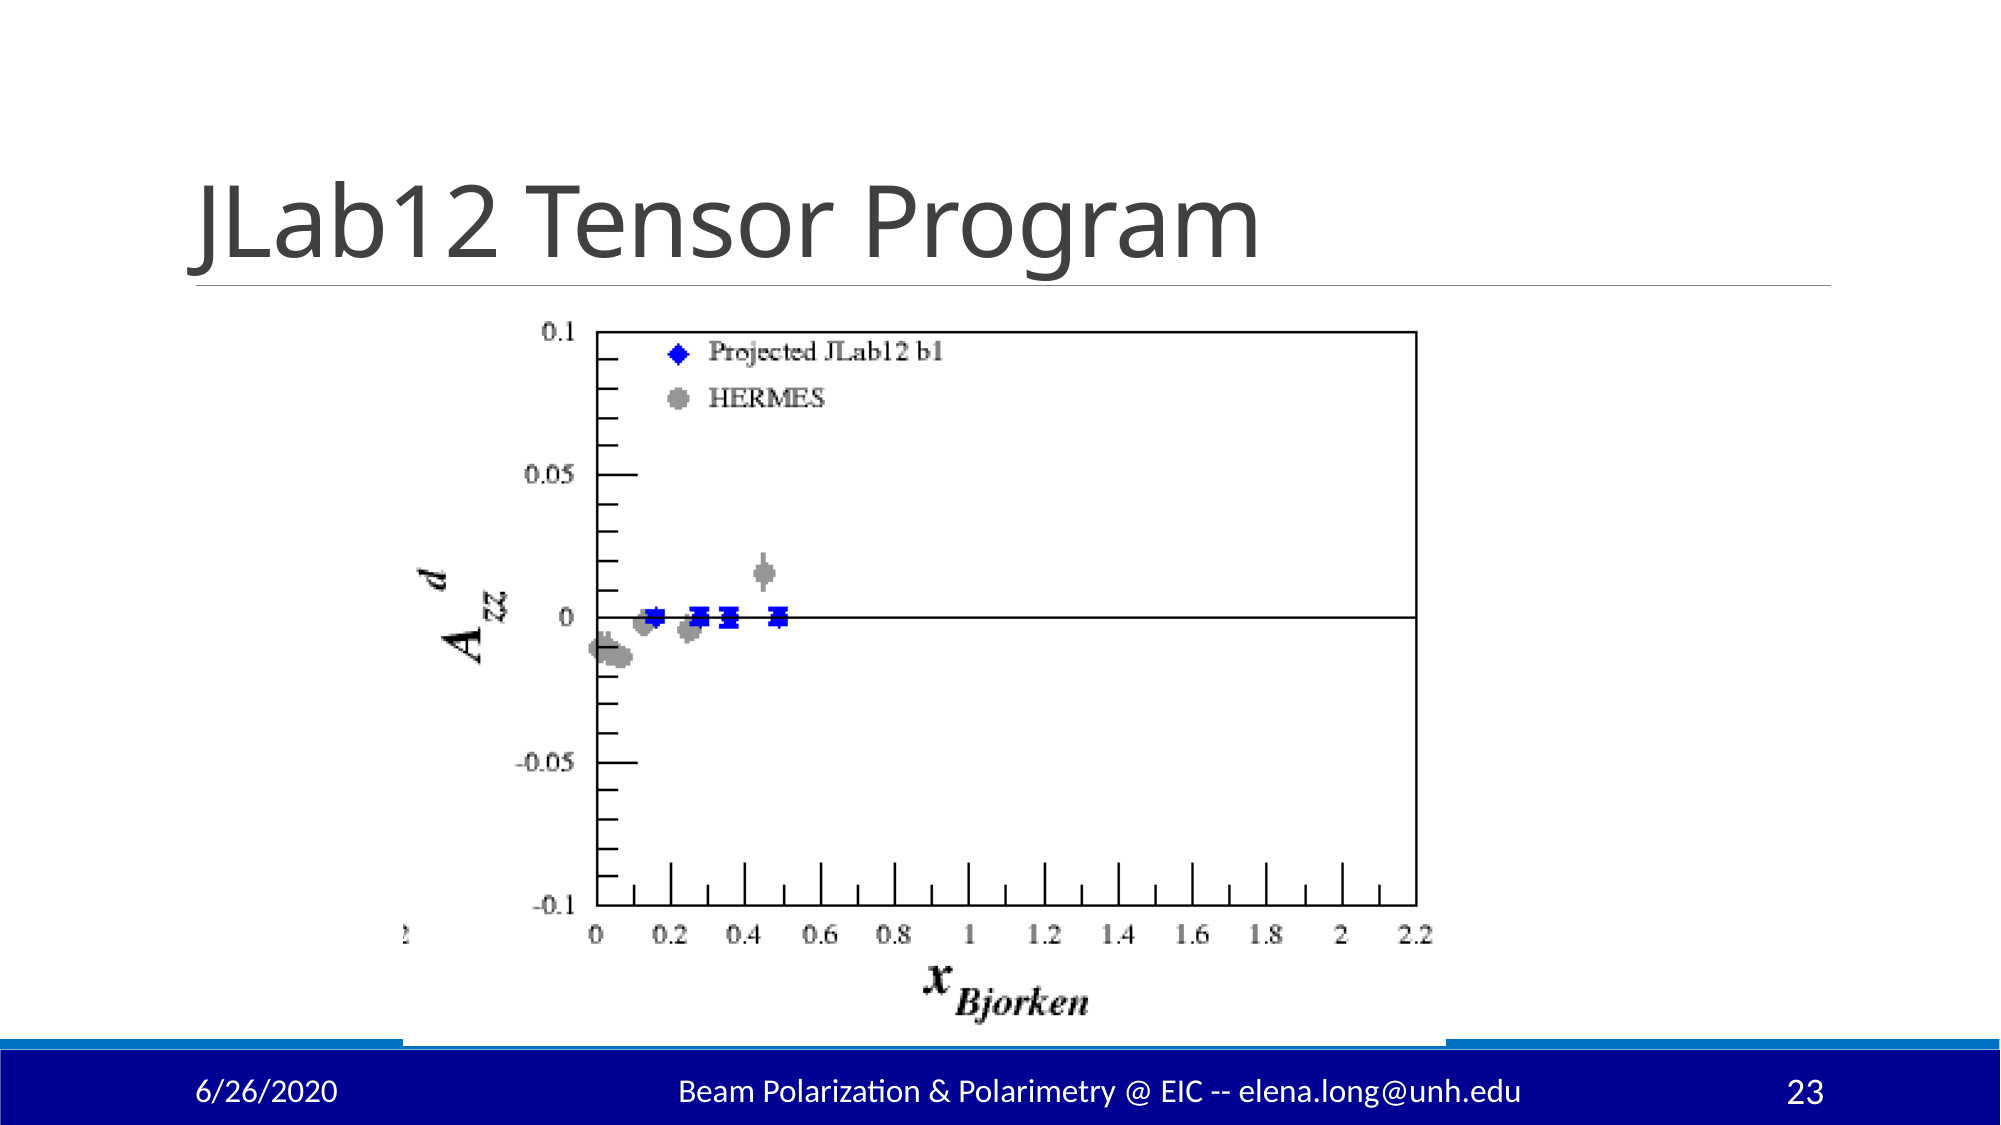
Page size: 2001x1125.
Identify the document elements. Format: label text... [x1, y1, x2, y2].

slide_number 23 [1624, 1059, 1840, 1120]
picture [402, 303, 1447, 1046]
title JLab12 Tensor Program [180, 47, 1830, 285]
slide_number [180, 1059, 586, 1120]
footer Beam Polarization & Polarimetry @ EIC -- elena.long@unh.edu [604, 1059, 1597, 1120]
